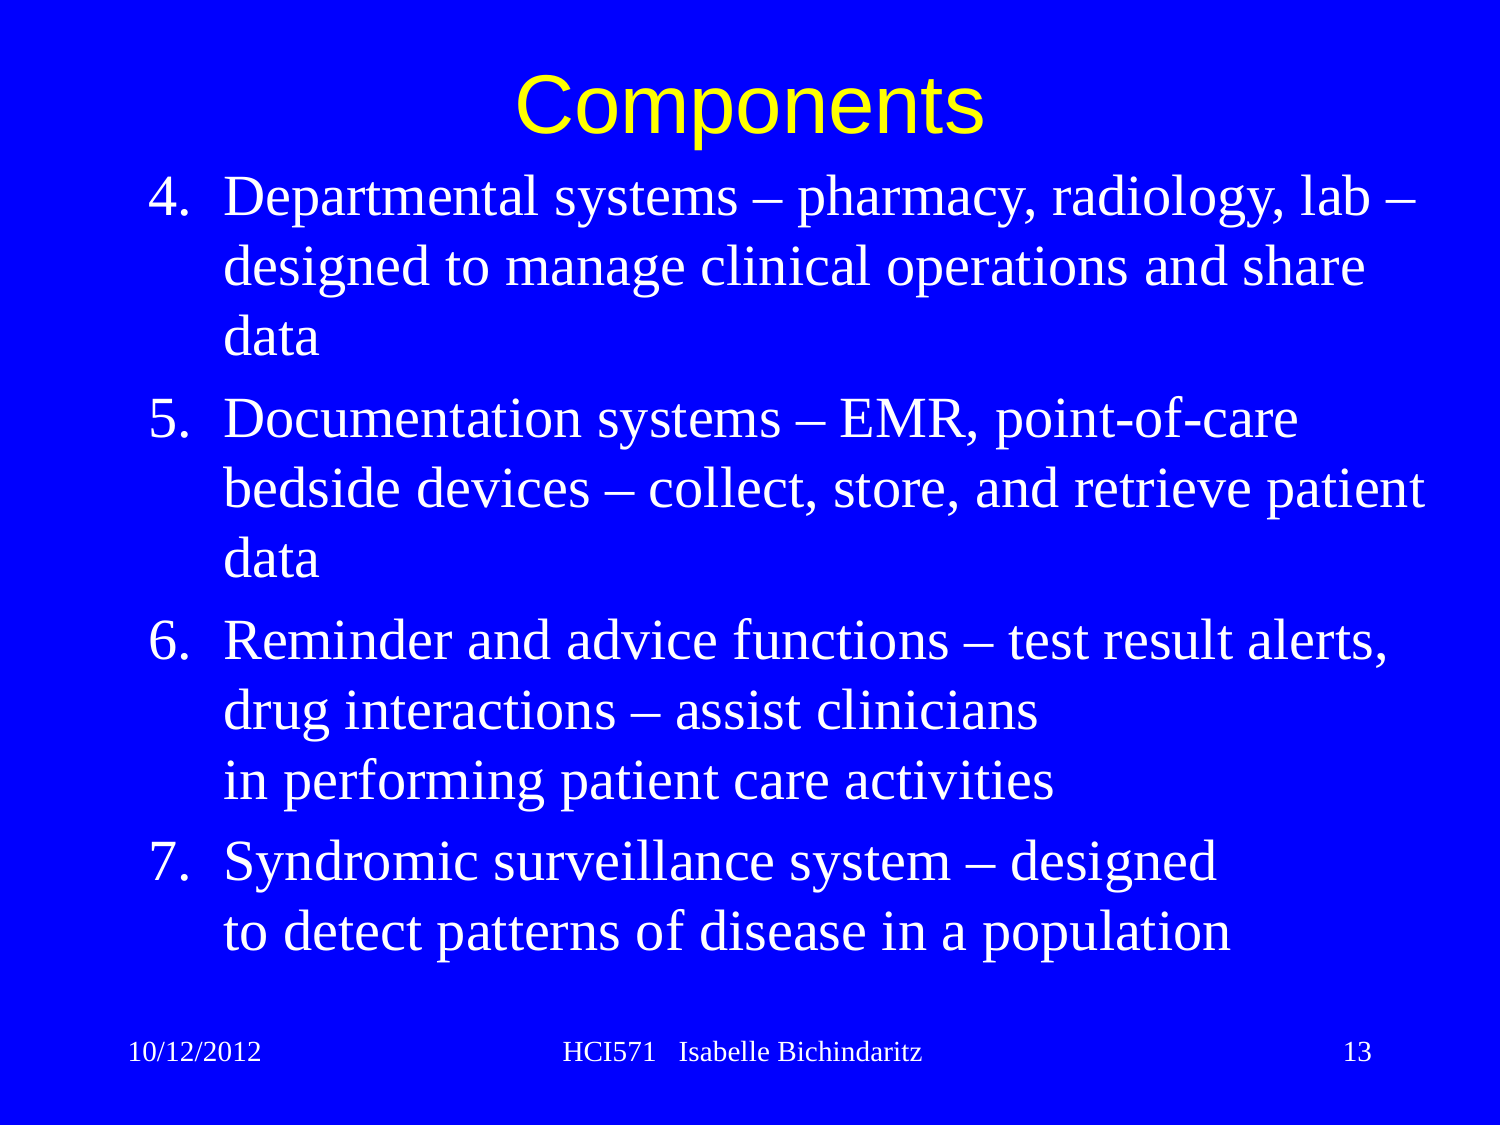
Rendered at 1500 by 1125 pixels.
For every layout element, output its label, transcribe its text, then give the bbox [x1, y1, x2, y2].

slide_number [112, 1024, 426, 1101]
text_box Components [0, 0, 1500, 200]
slide_number 13 [1074, 1024, 1388, 1101]
list Departmental systems – pharmacy, radiology, lab – designed to manage clinical operations and share data Documentation systems – EMR, point-of-care bedside devices – collect, store, and retrieve patient data Reminder and advice functions – test result alerts, drug interactions – assist clinicians in performing patient care activities Syndromic surveillance system – designed to detect patterns of disease in a population [37, 200, 1475, 825]
footer HCI571 Isabelle Bichindaritz [512, 1024, 988, 1101]
